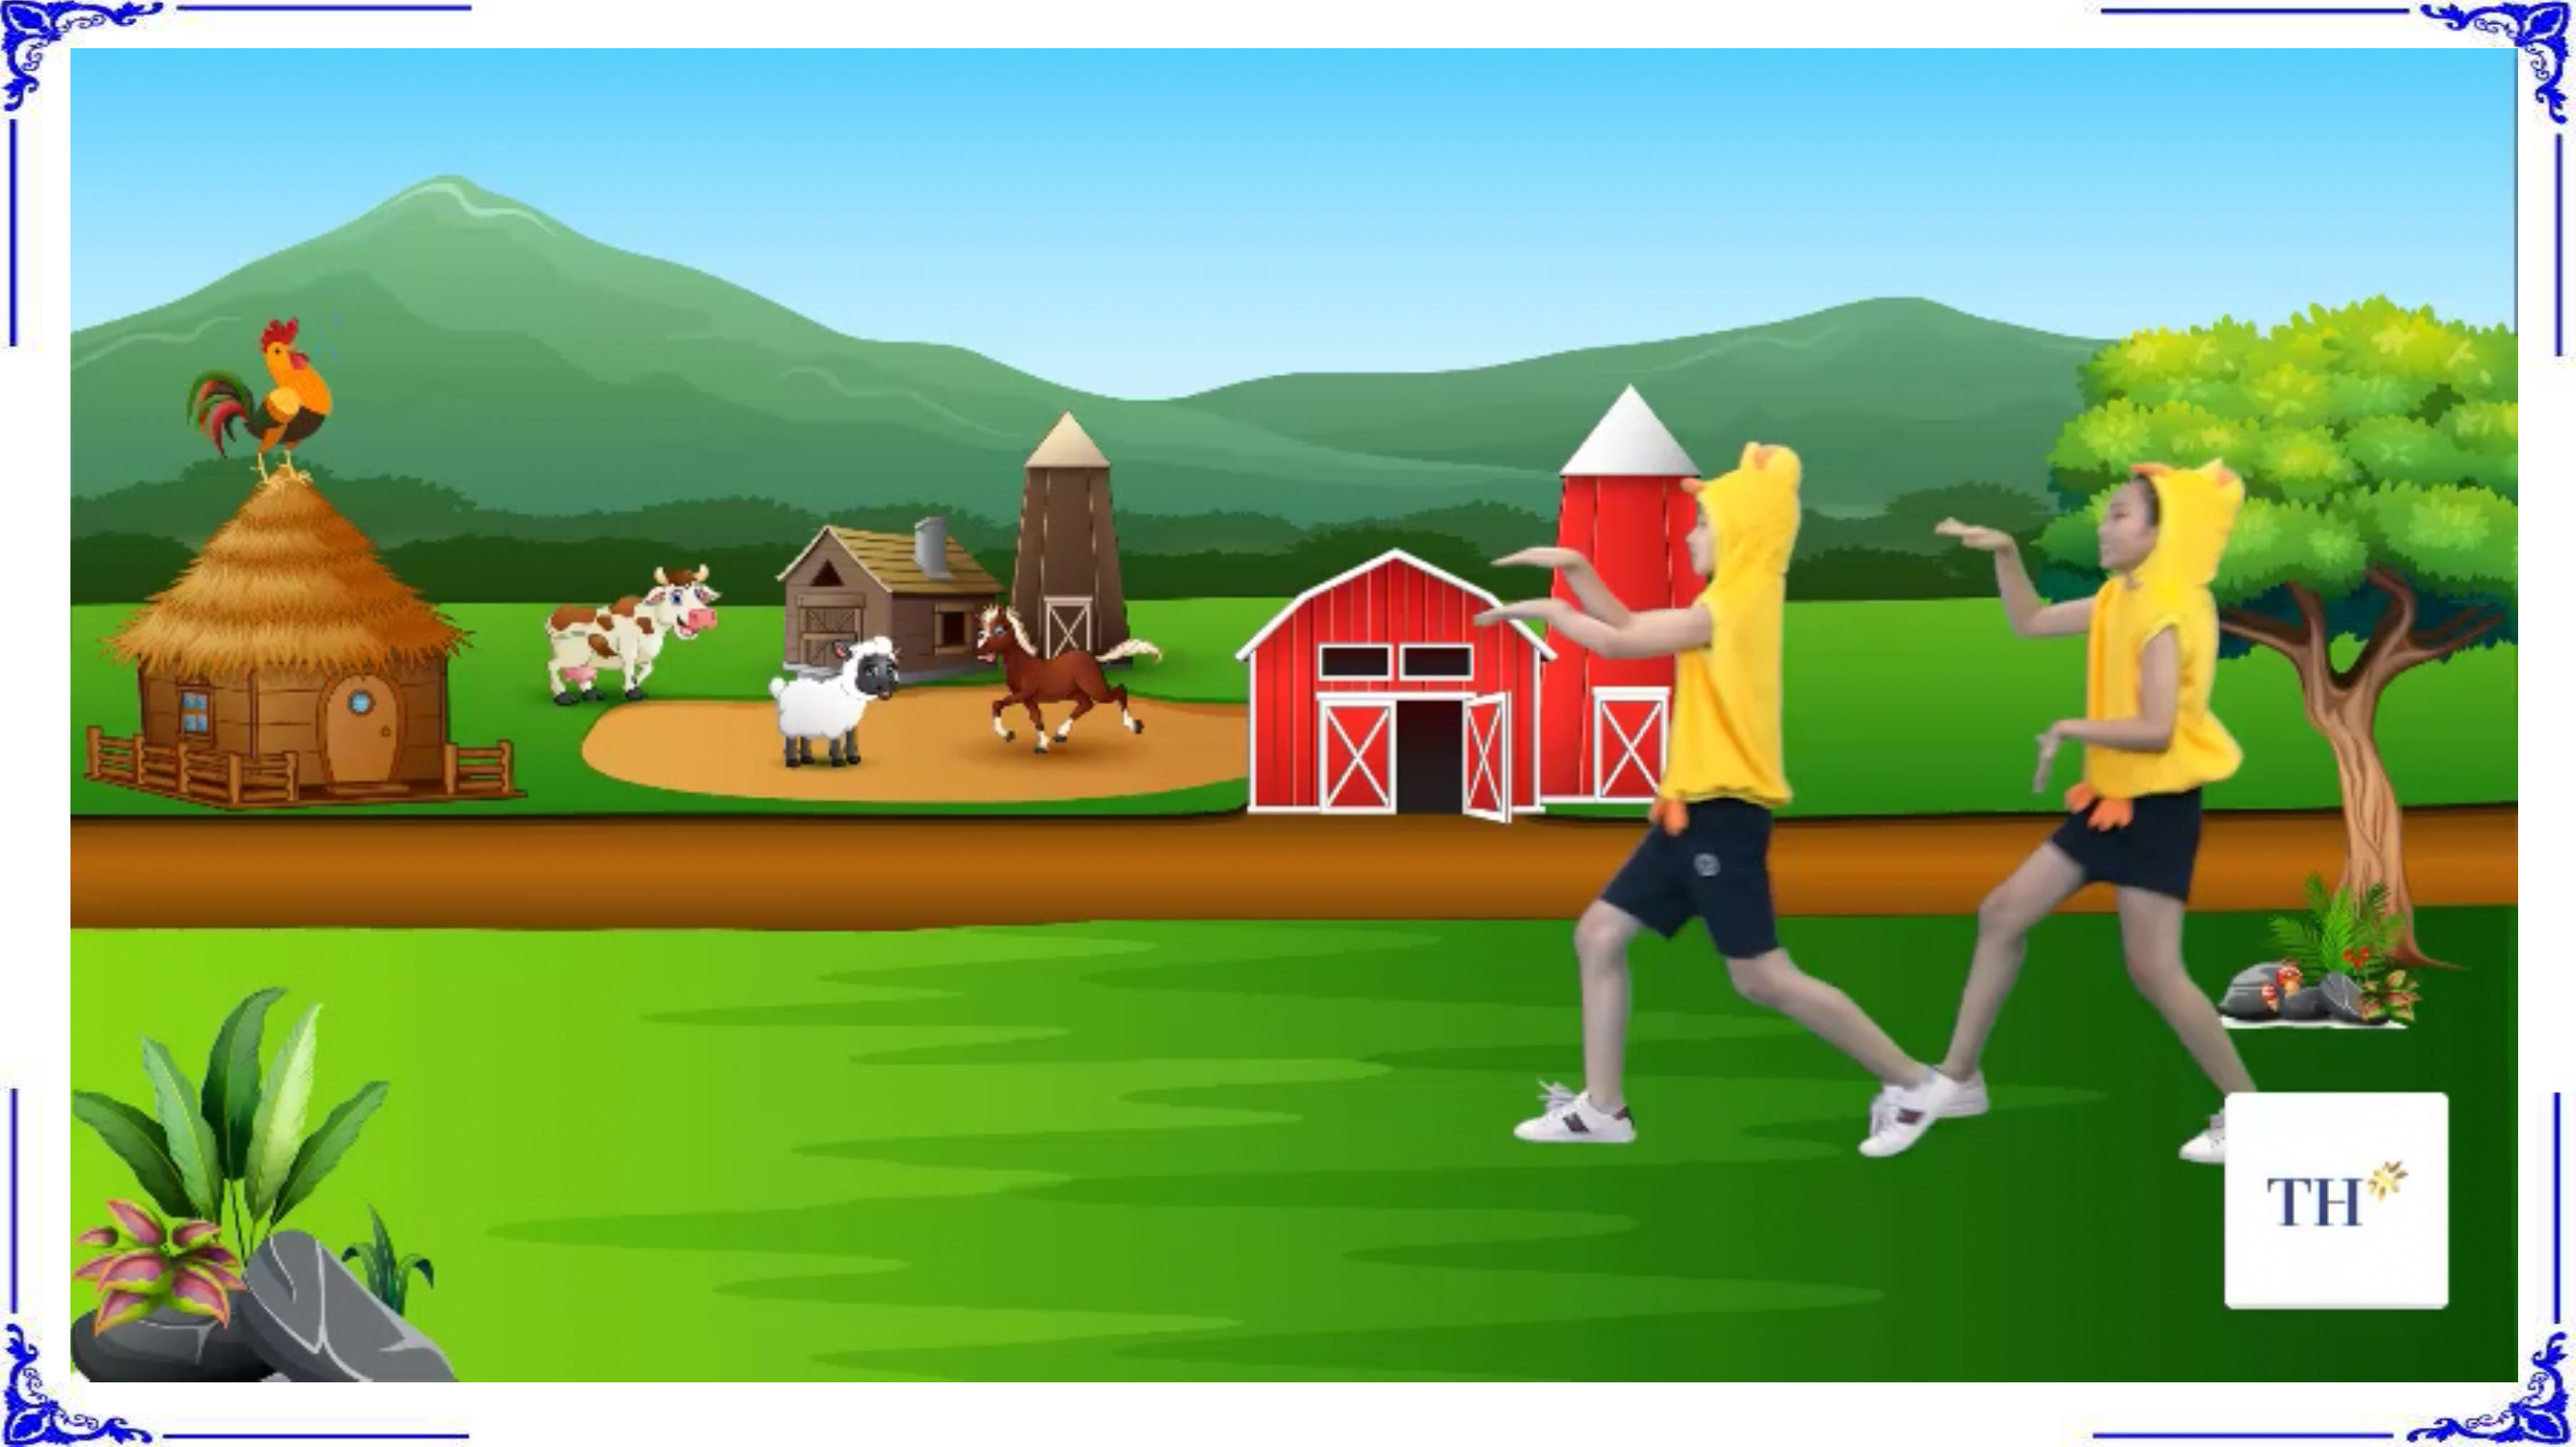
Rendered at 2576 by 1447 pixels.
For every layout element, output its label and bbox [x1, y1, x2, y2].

text_box [69, 47, 2519, 1383]
picture [0, 0, 2576, 1447]
